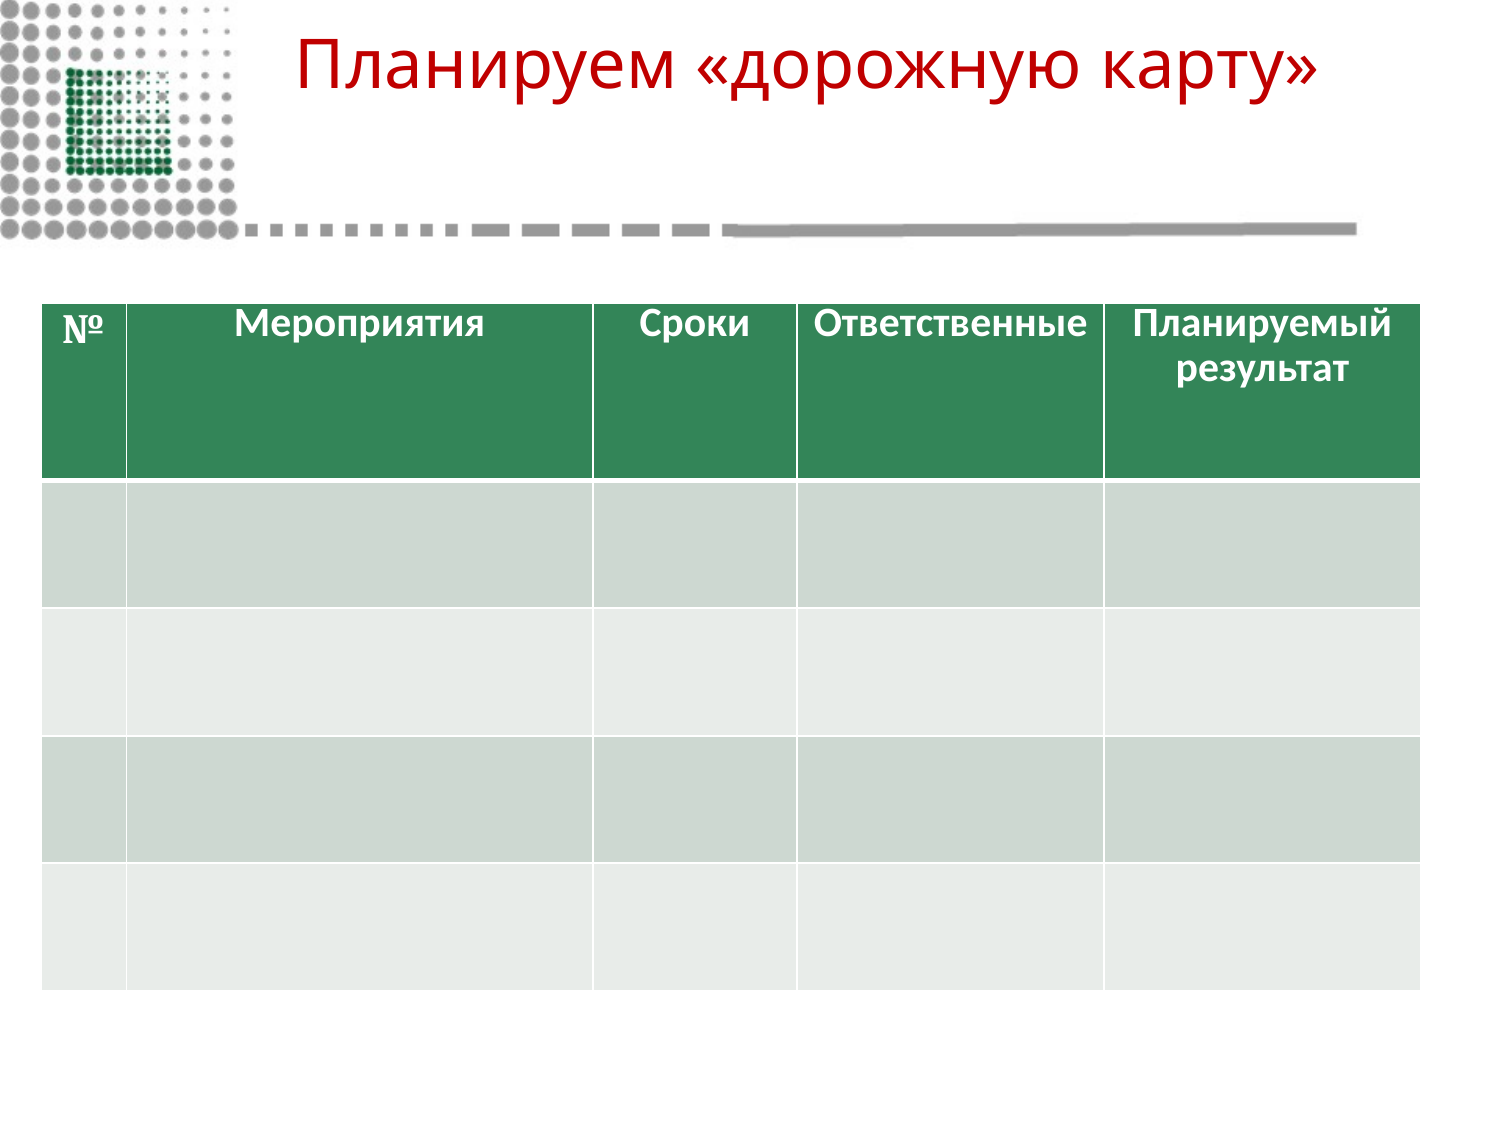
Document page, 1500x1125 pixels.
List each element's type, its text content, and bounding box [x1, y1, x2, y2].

table_cell [594, 483, 796, 607]
table_cell [798, 609, 1103, 735]
table_cell [42, 609, 126, 735]
table_cell [594, 609, 796, 735]
table_cell [127, 483, 592, 607]
table_cell [1105, 737, 1420, 862]
table_header Планируемый результат [1105, 304, 1420, 478]
table_cell [42, 864, 126, 990]
table_cell [1105, 609, 1420, 735]
table_header Сроки [594, 304, 796, 478]
table_cell [127, 609, 592, 735]
table_cell [127, 737, 592, 862]
table_header № [42, 304, 126, 478]
table_cell [798, 737, 1103, 862]
table_cell [1105, 483, 1420, 607]
picture [0, 0, 1500, 1125]
table_cell [798, 864, 1103, 990]
table_cell [42, 737, 126, 862]
title Планируем «дорожную карту» [279, 0, 1456, 217]
table_header Ответственные [798, 304, 1103, 478]
table_cell [594, 864, 796, 990]
table_cell [127, 864, 592, 990]
table_cell [42, 483, 126, 607]
table_header Мероприятия [127, 304, 592, 478]
table_cell [594, 737, 796, 862]
table_cell [798, 483, 1103, 607]
table_cell [1105, 864, 1420, 990]
